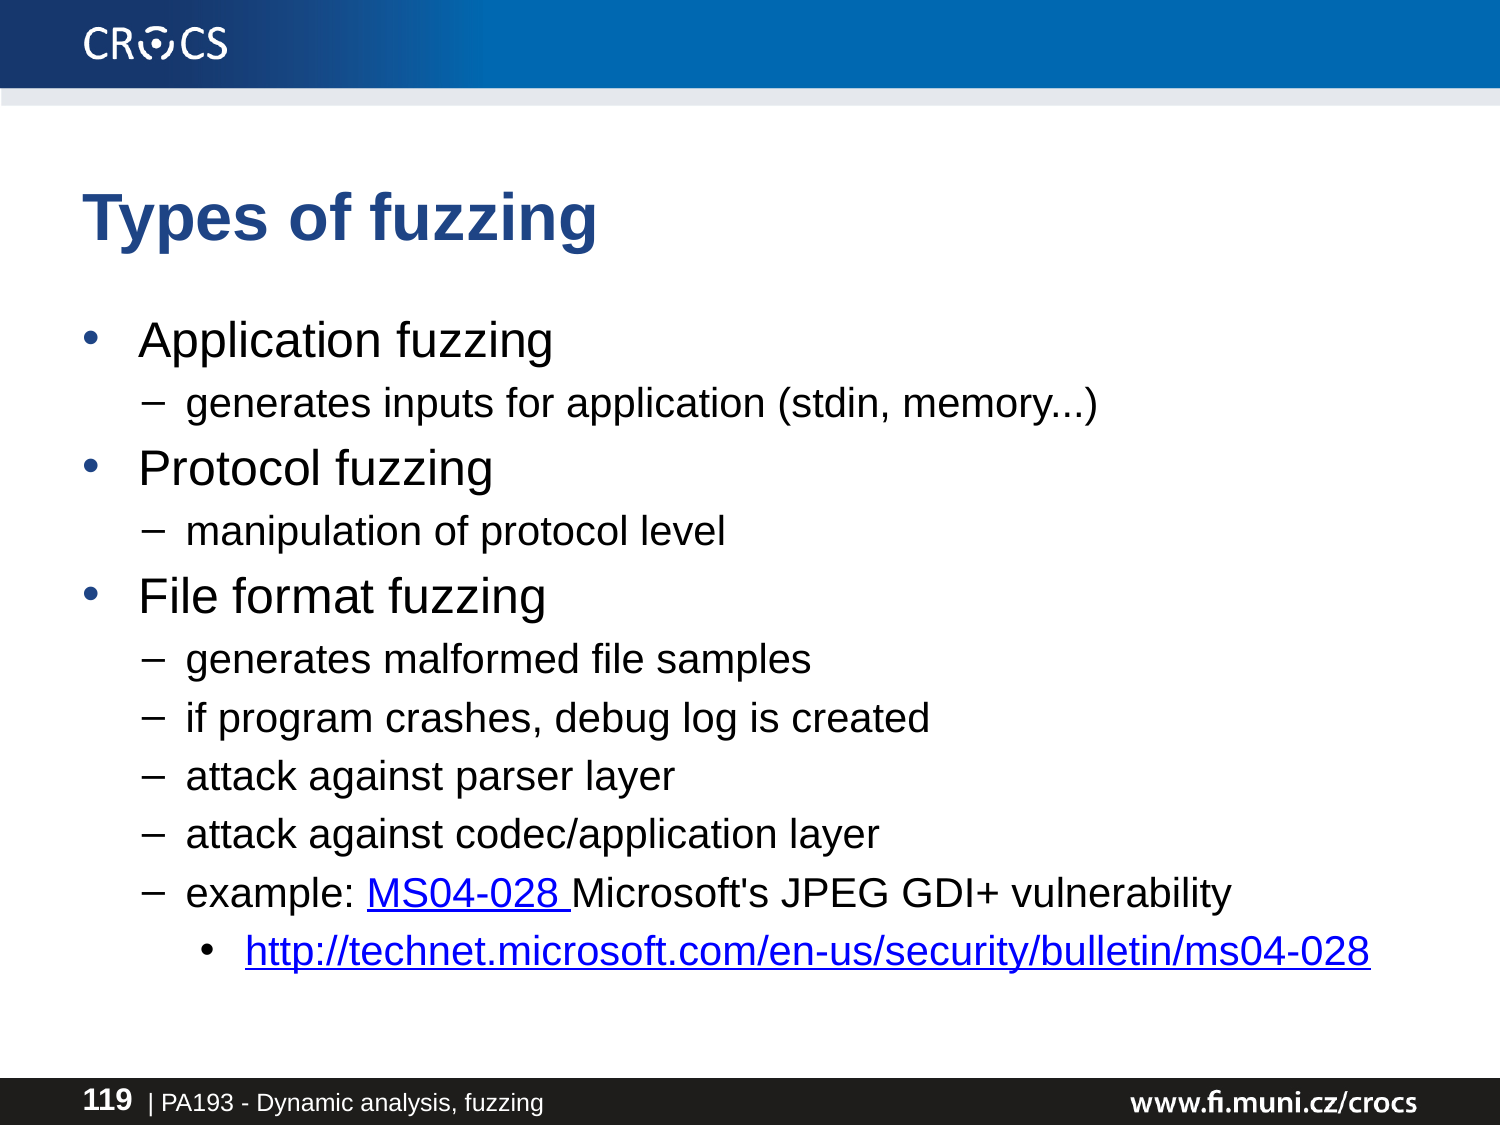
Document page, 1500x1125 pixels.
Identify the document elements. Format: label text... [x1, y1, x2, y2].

footer | PA193 - Dynamic analysis, fuzzing [147, 1078, 987, 1125]
picture [0, 0, 1500, 1125]
title Types of fuzzing [82, 148, 1433, 280]
list Application fuzzing generates inputs for application (stdin, memory...) Protocol fuzzing manipulation of protocol level File format fuzzing generates malformed file samples if program crashes, debug log is created attack against parser layer attack against codec/application layer example: MS04-028 Microsoft's JPEG GDI+ vulnerability http://technet.microsoft.com/en-us/security/bulletin/ms04-028 [82, 306, 1433, 988]
slide_number 119 [82, 1078, 147, 1125]
